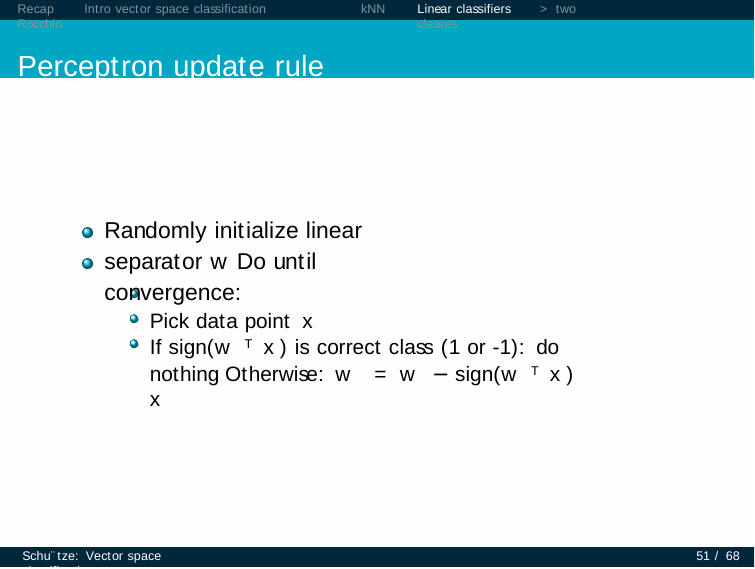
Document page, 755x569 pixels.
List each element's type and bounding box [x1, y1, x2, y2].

text_box [0, 1, 755, 78]
text_box [82, 258, 94, 269]
text_box [358, 1, 389, 19]
text_box [82, 227, 94, 238]
text_box [102, 212, 586, 357]
text_box [415, 1, 617, 19]
footer [20, 548, 221, 566]
text_box [0, 546, 755, 567]
